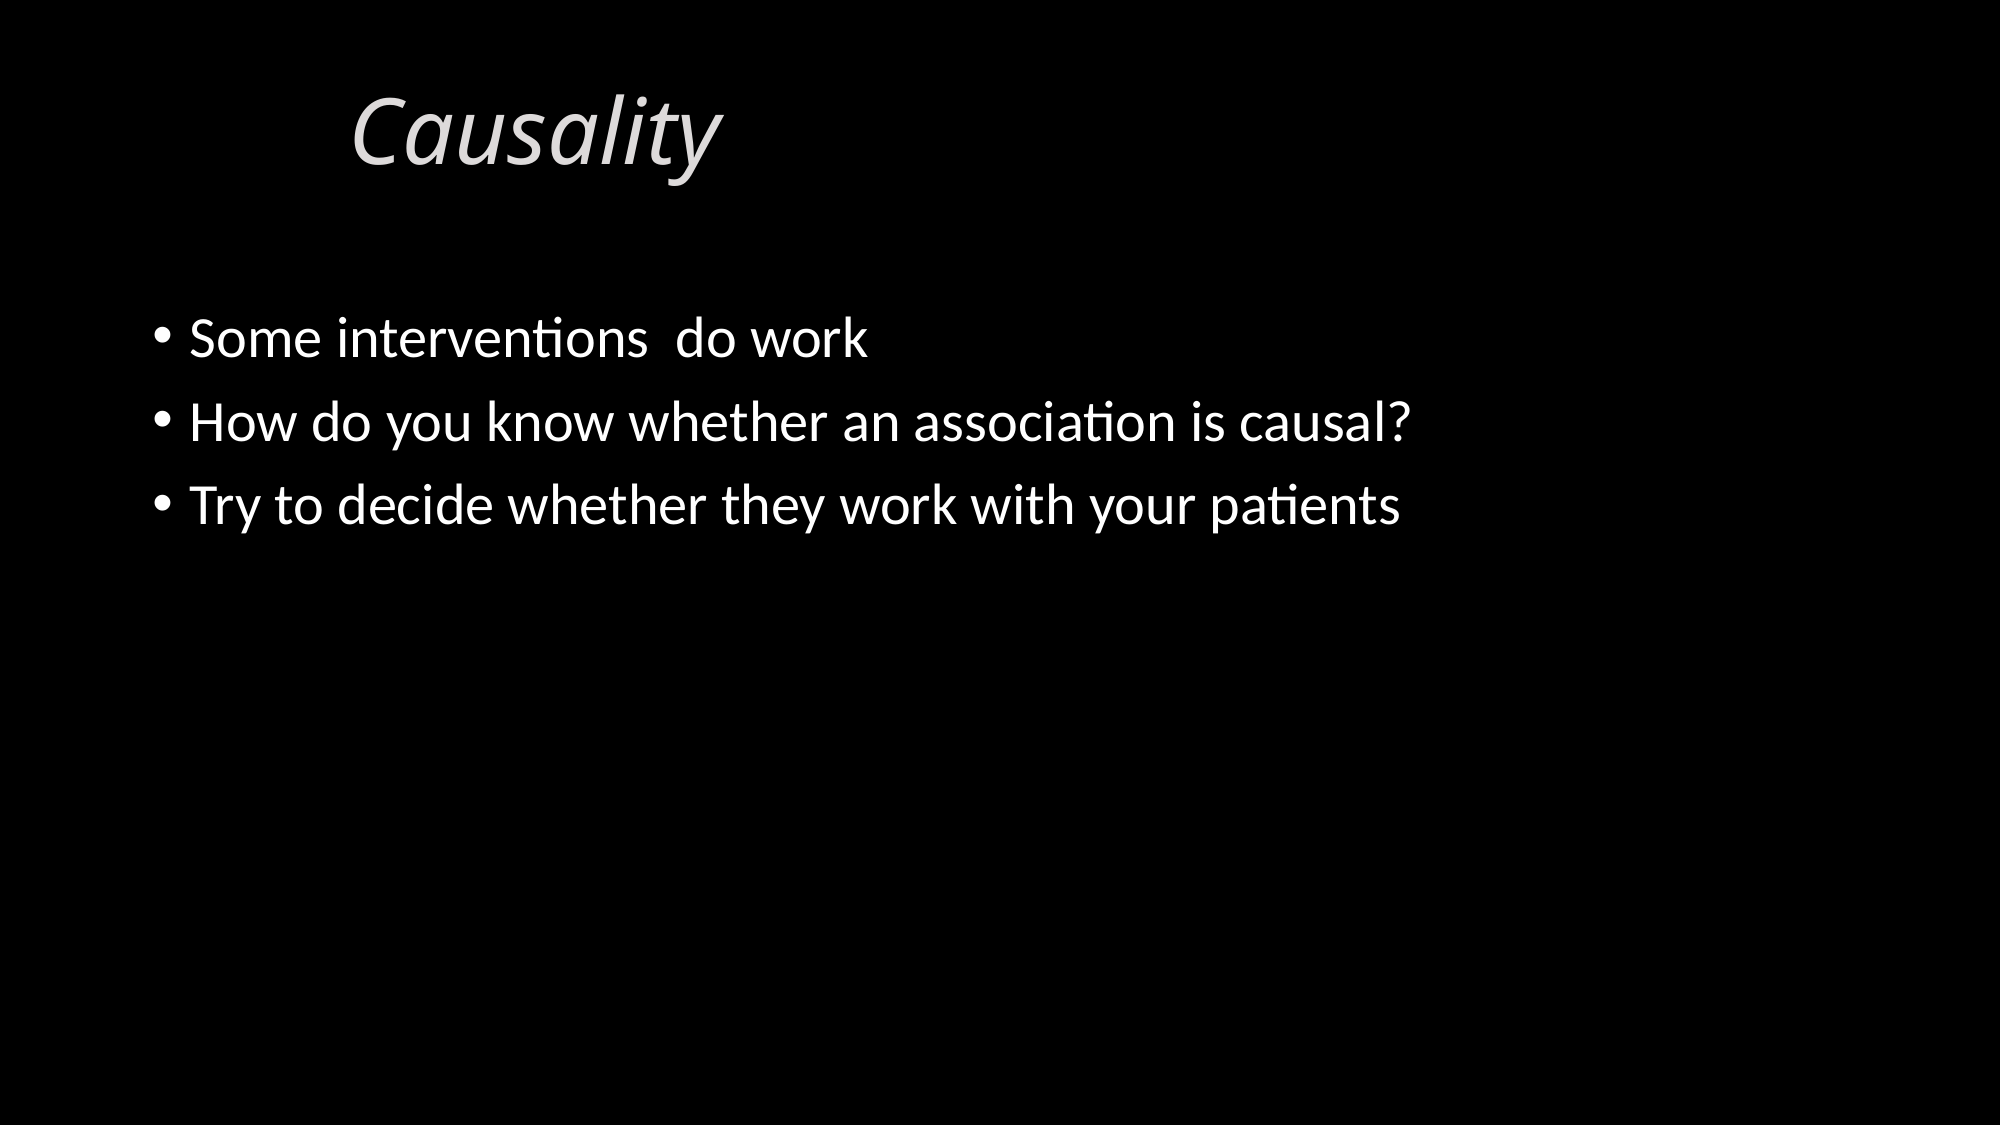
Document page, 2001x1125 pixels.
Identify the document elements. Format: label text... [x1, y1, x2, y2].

list Some interventions do work How do you know whether an association is causal? Try to decide whether they work with your patients [137, 299, 1863, 1014]
title Causality [324, 41, 1675, 230]
